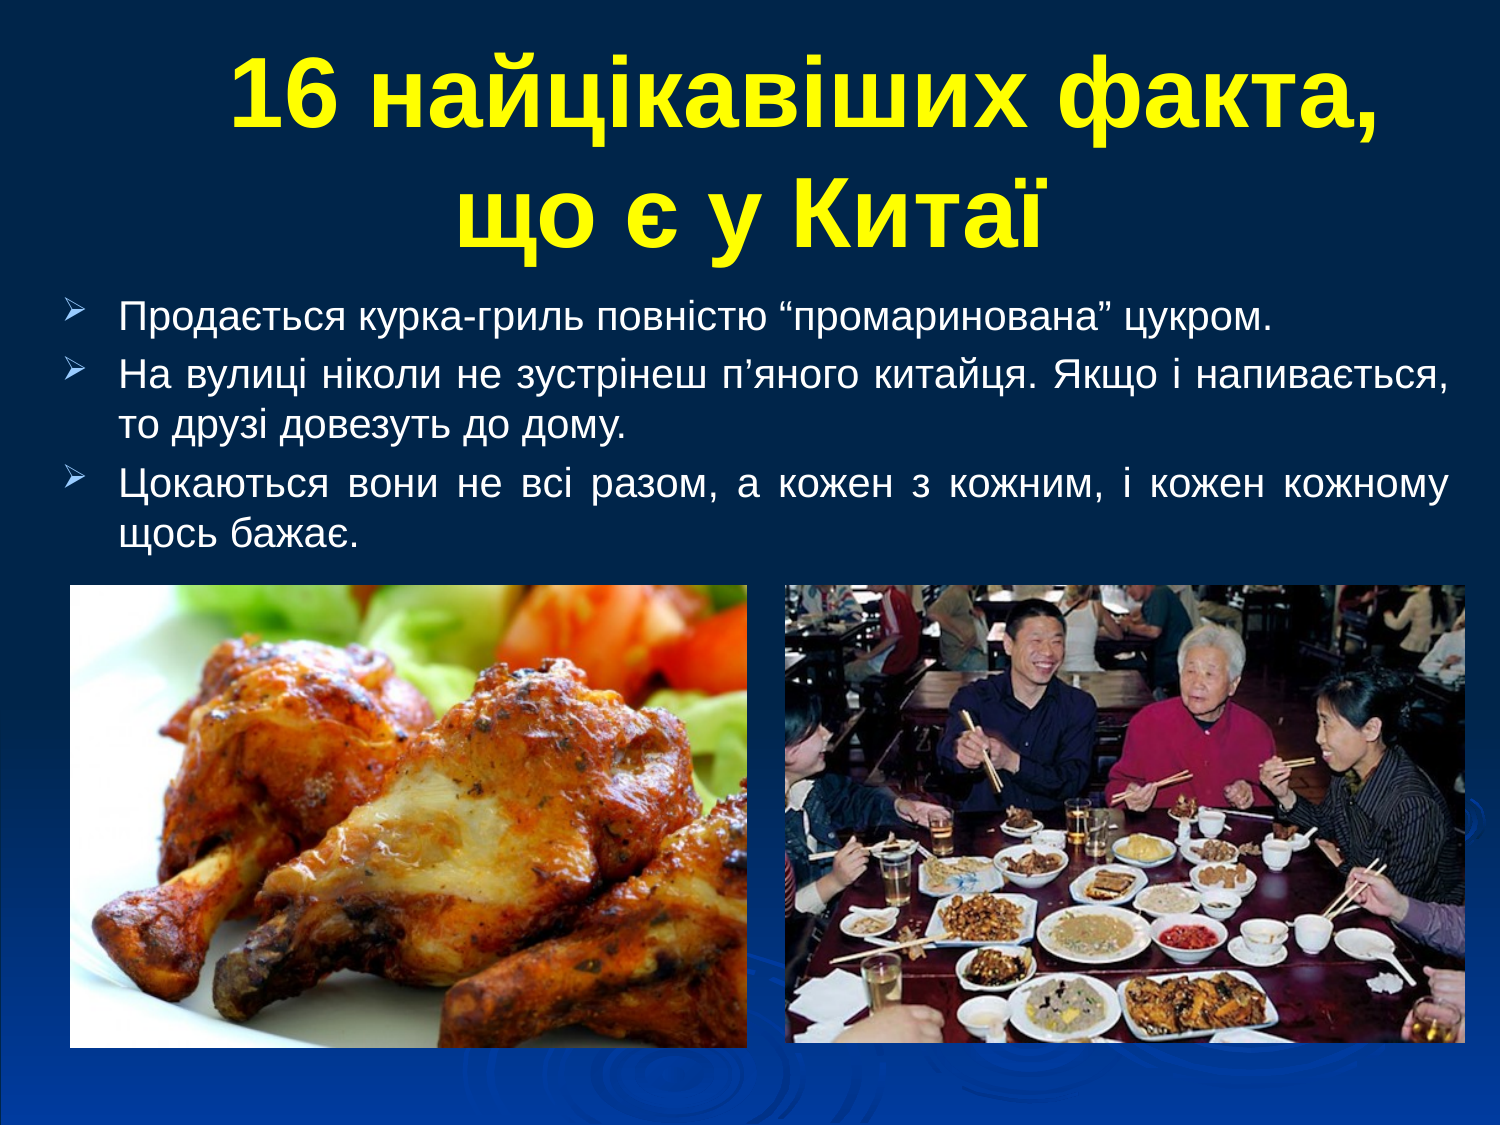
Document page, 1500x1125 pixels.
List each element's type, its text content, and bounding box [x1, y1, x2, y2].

list Продається курка-гриль повністю “промаринована” цукром. На вулиці ніколи не зустрінеш п’яного китайця. Якщо і напивається, то друзі довезуть до дому. Цокаються вони не всі разом, а кожен з кожним, і кожен кожному щось бажає. [46, 280, 1466, 1091]
picture [784, 585, 1466, 1044]
picture [70, 585, 747, 1049]
title 16 найцікавіших факта, що є у Китаї [46, 46, 1454, 248]
